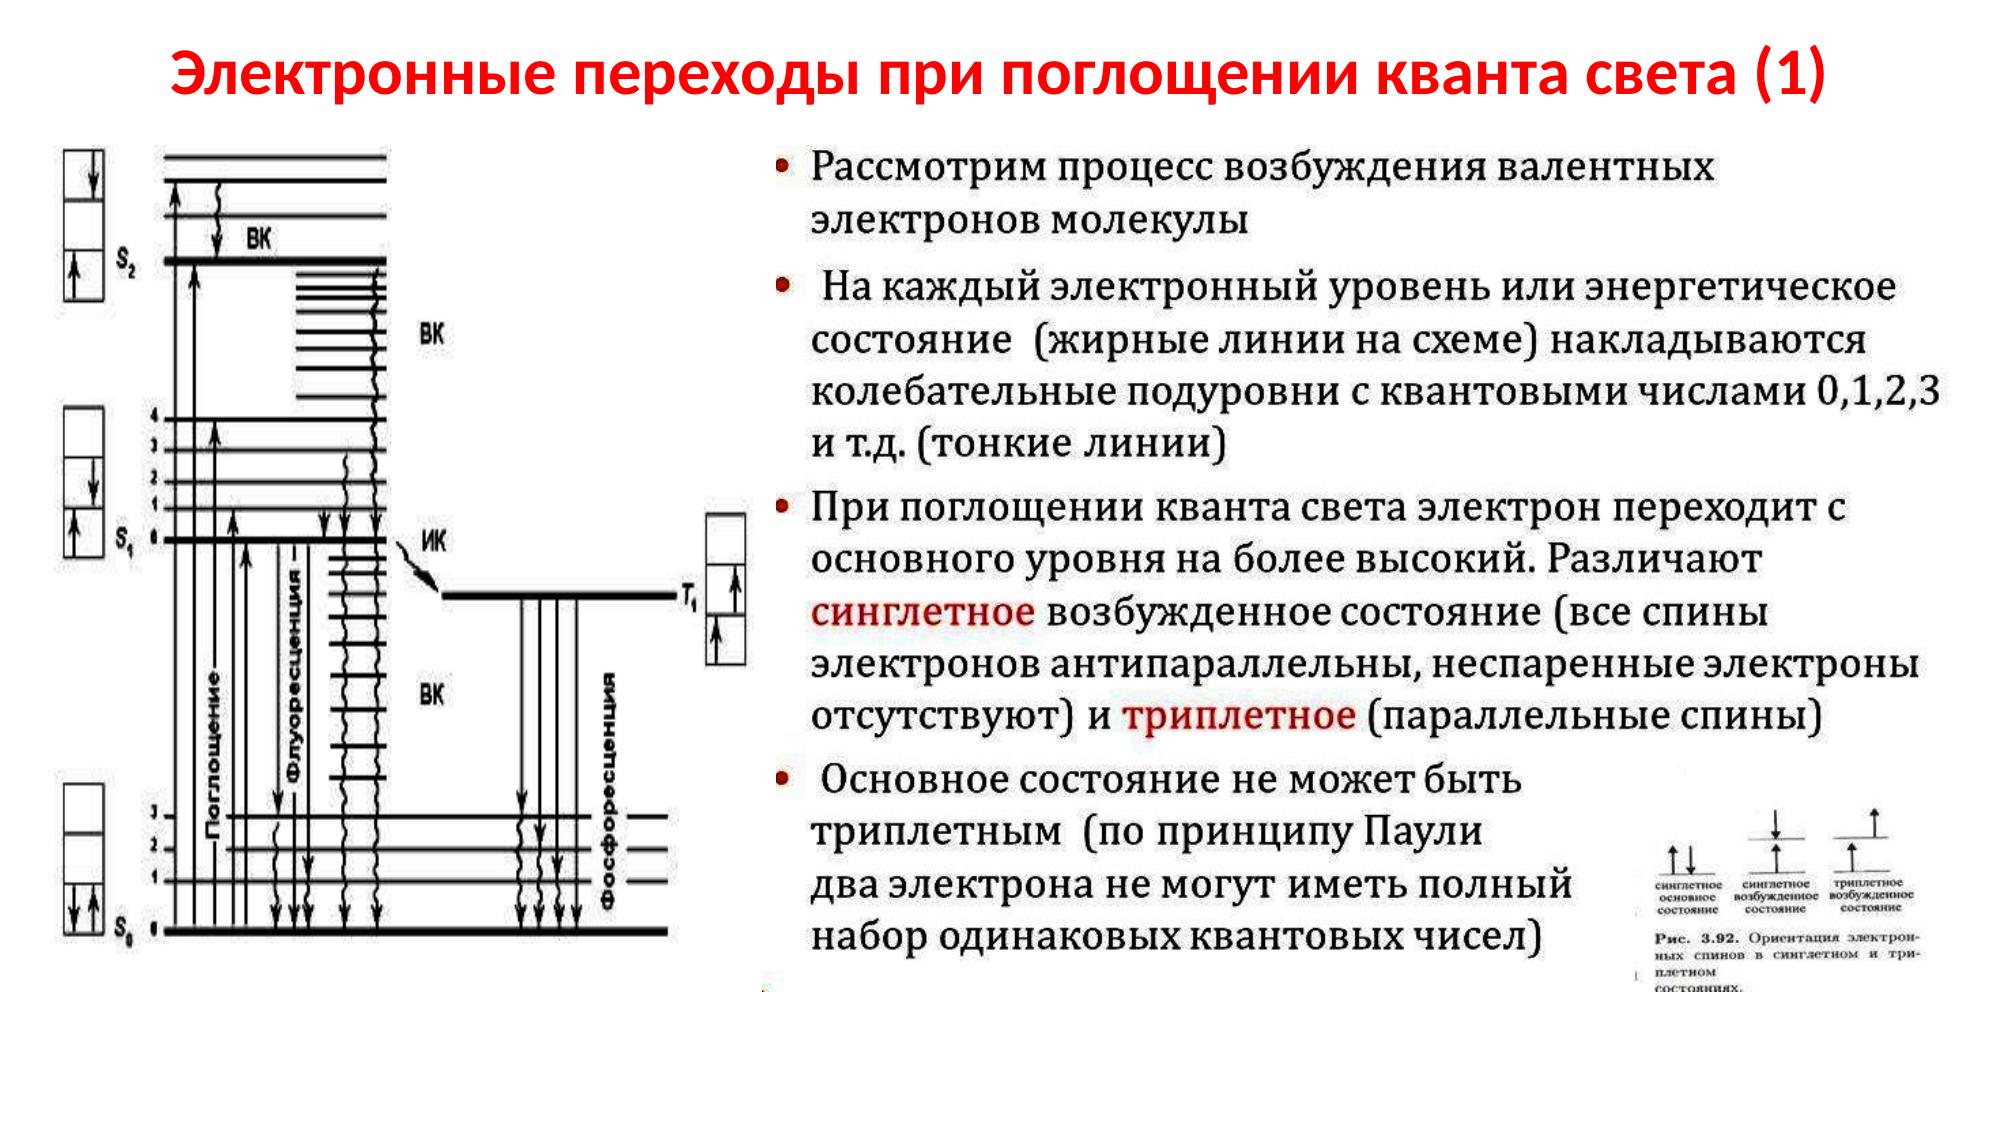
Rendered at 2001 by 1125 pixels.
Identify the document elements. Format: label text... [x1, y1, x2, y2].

title Электронные переходы при поглощении кванта света (1) [137, 0, 1863, 145]
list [762, 145, 1963, 992]
picture [53, 145, 776, 955]
